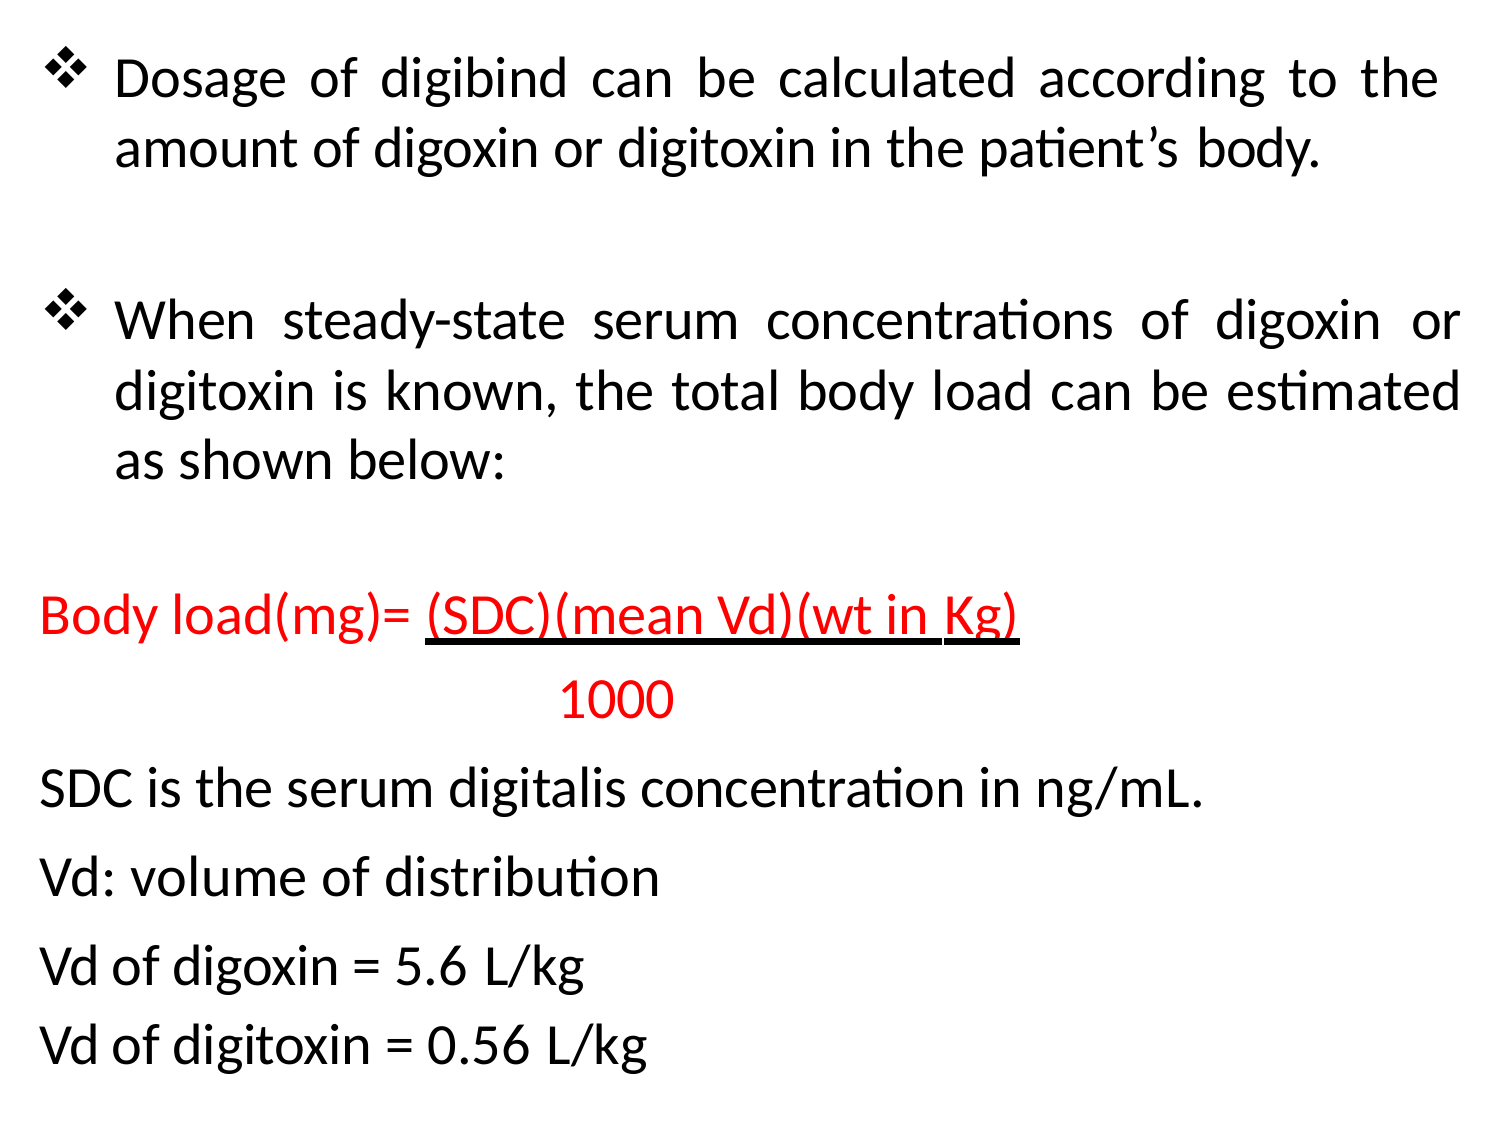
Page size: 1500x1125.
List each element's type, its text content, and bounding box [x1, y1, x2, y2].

text_box Dosage of digibind can be calculated according to the amount of digoxin or digitoxin in the patient’s body. When steady-state serum concentrations of digoxin or digitoxin is known, the total body load can be estimated as shown below: Body load(mg)= (SDC)(mean Vd)(wt in Kg) 1000 SDC is the serum digitalis concentration in ng/mL. Vd: volume of distribution Vd of digoxin = 5.6 L/kg Vd of digitoxin = 0.56 L/kg [37, 37, 1463, 1076]
